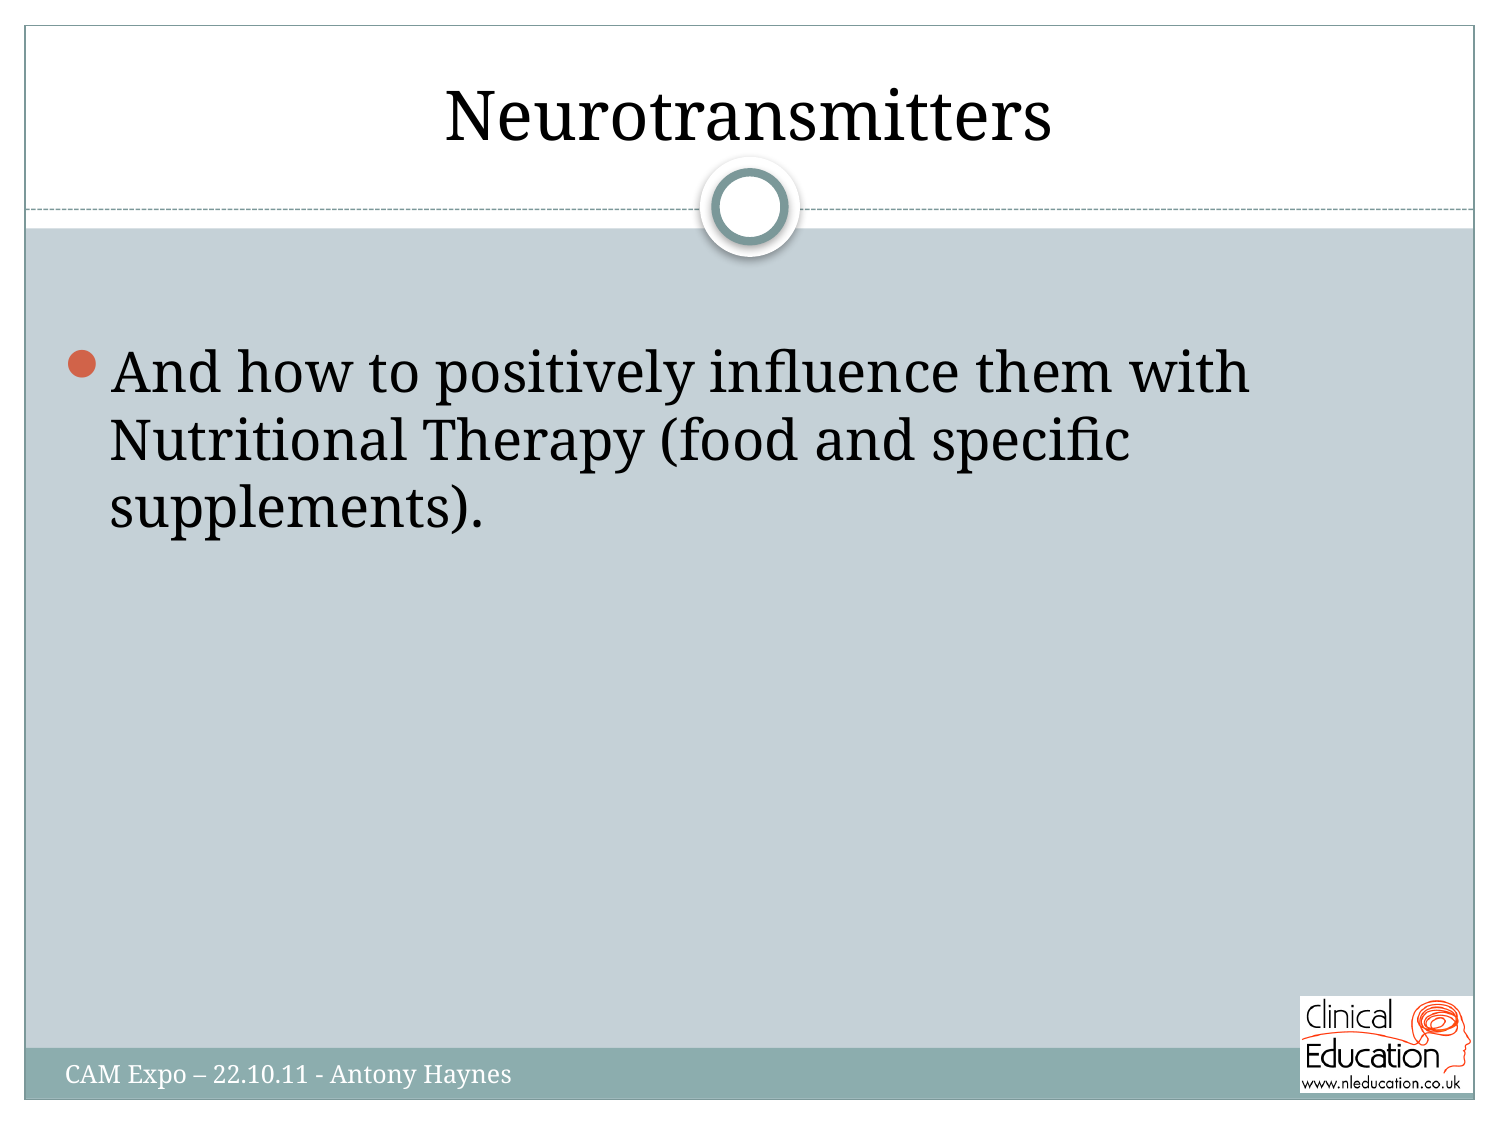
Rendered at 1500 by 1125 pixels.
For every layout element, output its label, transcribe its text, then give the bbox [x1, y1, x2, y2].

footer CAM Expo – 22.10.11 - Antony Haynes [50, 1051, 638, 1112]
list And how to positively influence them with Nutritional Therapy (food and specific supplements). [49, 250, 1445, 1001]
title Neurotransmitters [49, 37, 1450, 162]
picture [1300, 995, 1473, 1093]
